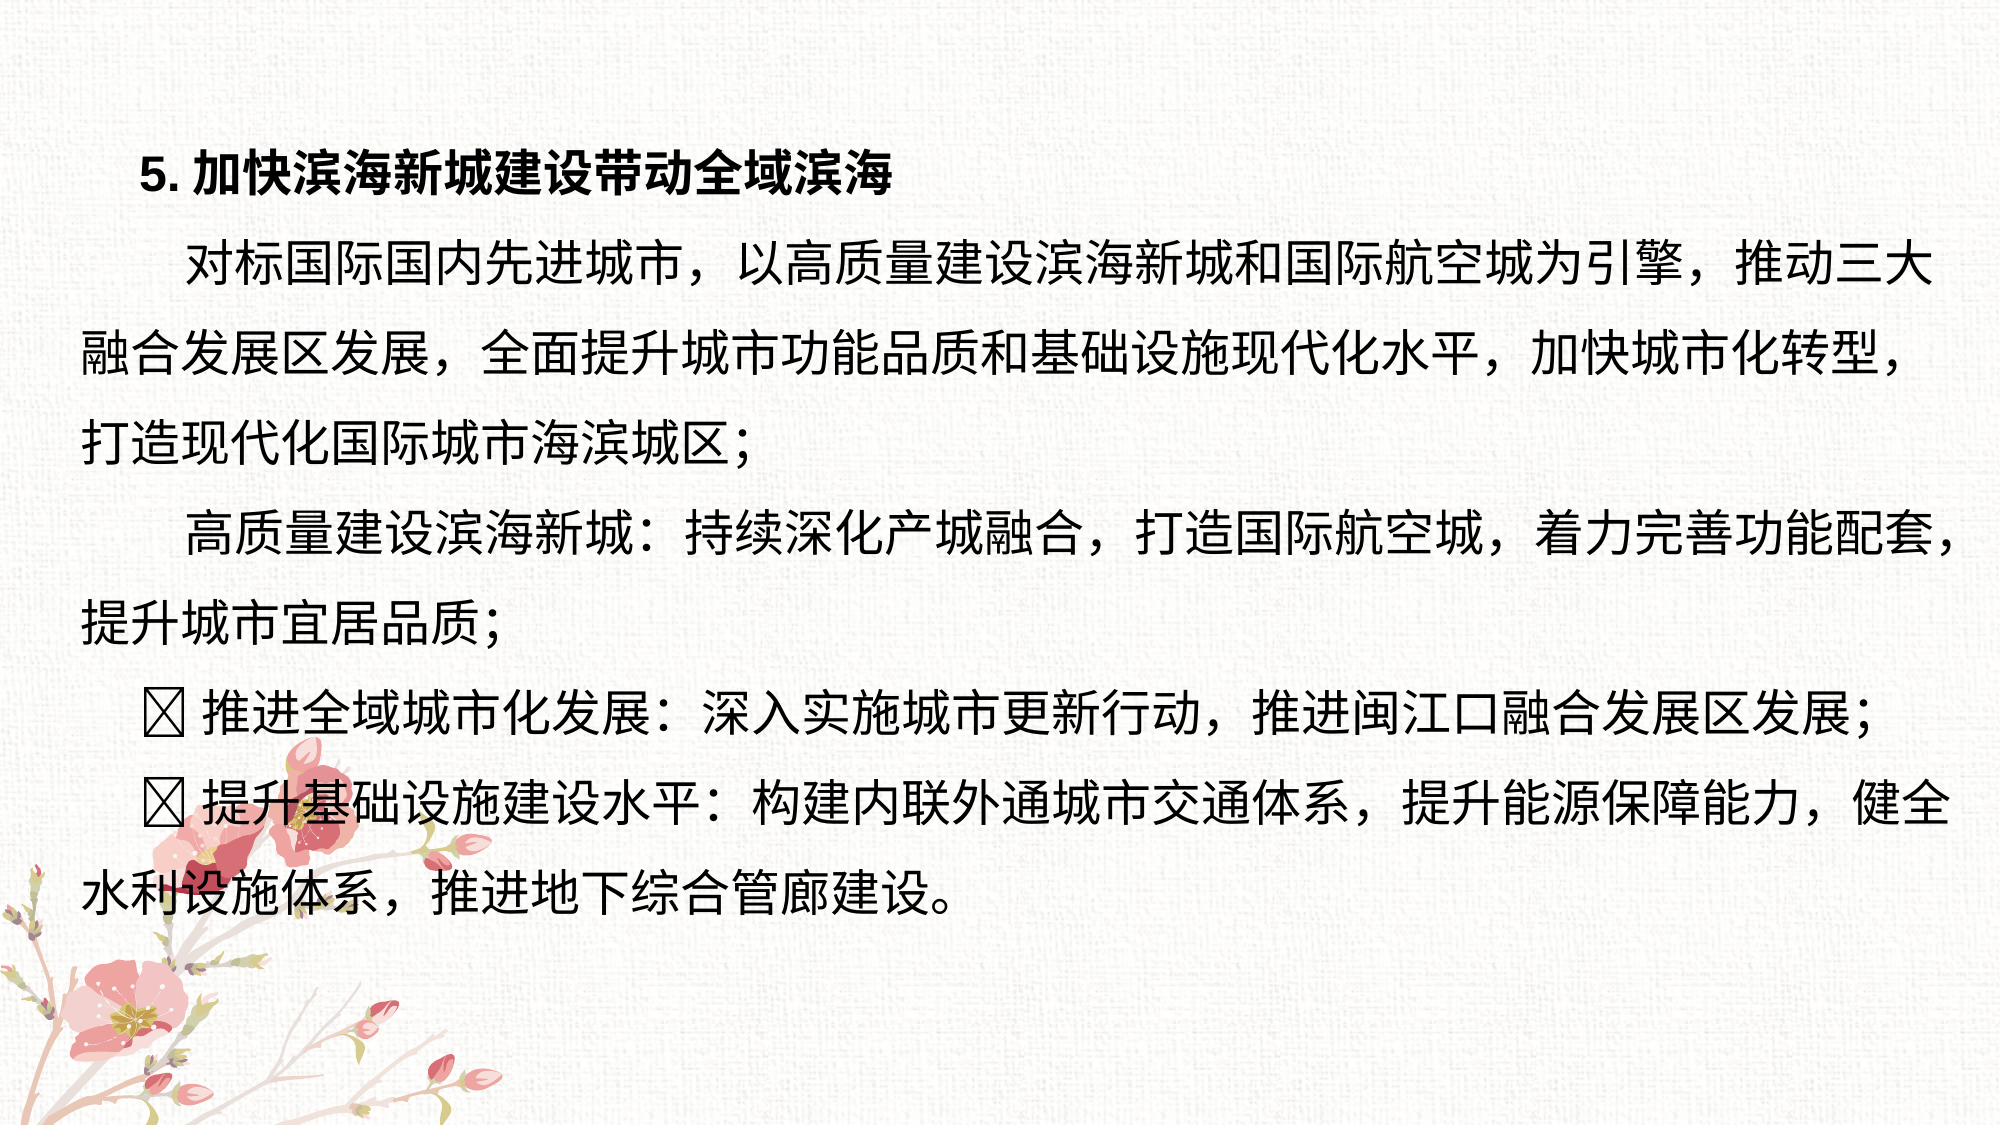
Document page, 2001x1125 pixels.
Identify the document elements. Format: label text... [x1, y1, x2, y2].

picture [57, 679, 446, 1125]
text_box 5.加快滨海新城建设带动全域滨海 对标国际国内先进城市，以高质量建设滨海新城和国际航空城为引擎，推动三大融合发展区发展，全面提升城市功能品质和基础设施现代化水平，加快城市化转型，打造现代化国际城市海滨城区； 高质量建设滨海新城：持续深化产城融合，打造国际航空城，着力完善功能配套，提升城市宜居品质； 推进全域城市化发展：深入实施城市更新行动，推进闽江口融合发展区发展； 提升基础设施建设水平：构建内联外通城市交通体系，提升能源保障能力，健全水利设施体系，推进地下综合管廊建设。 [65, 103, 1967, 929]
